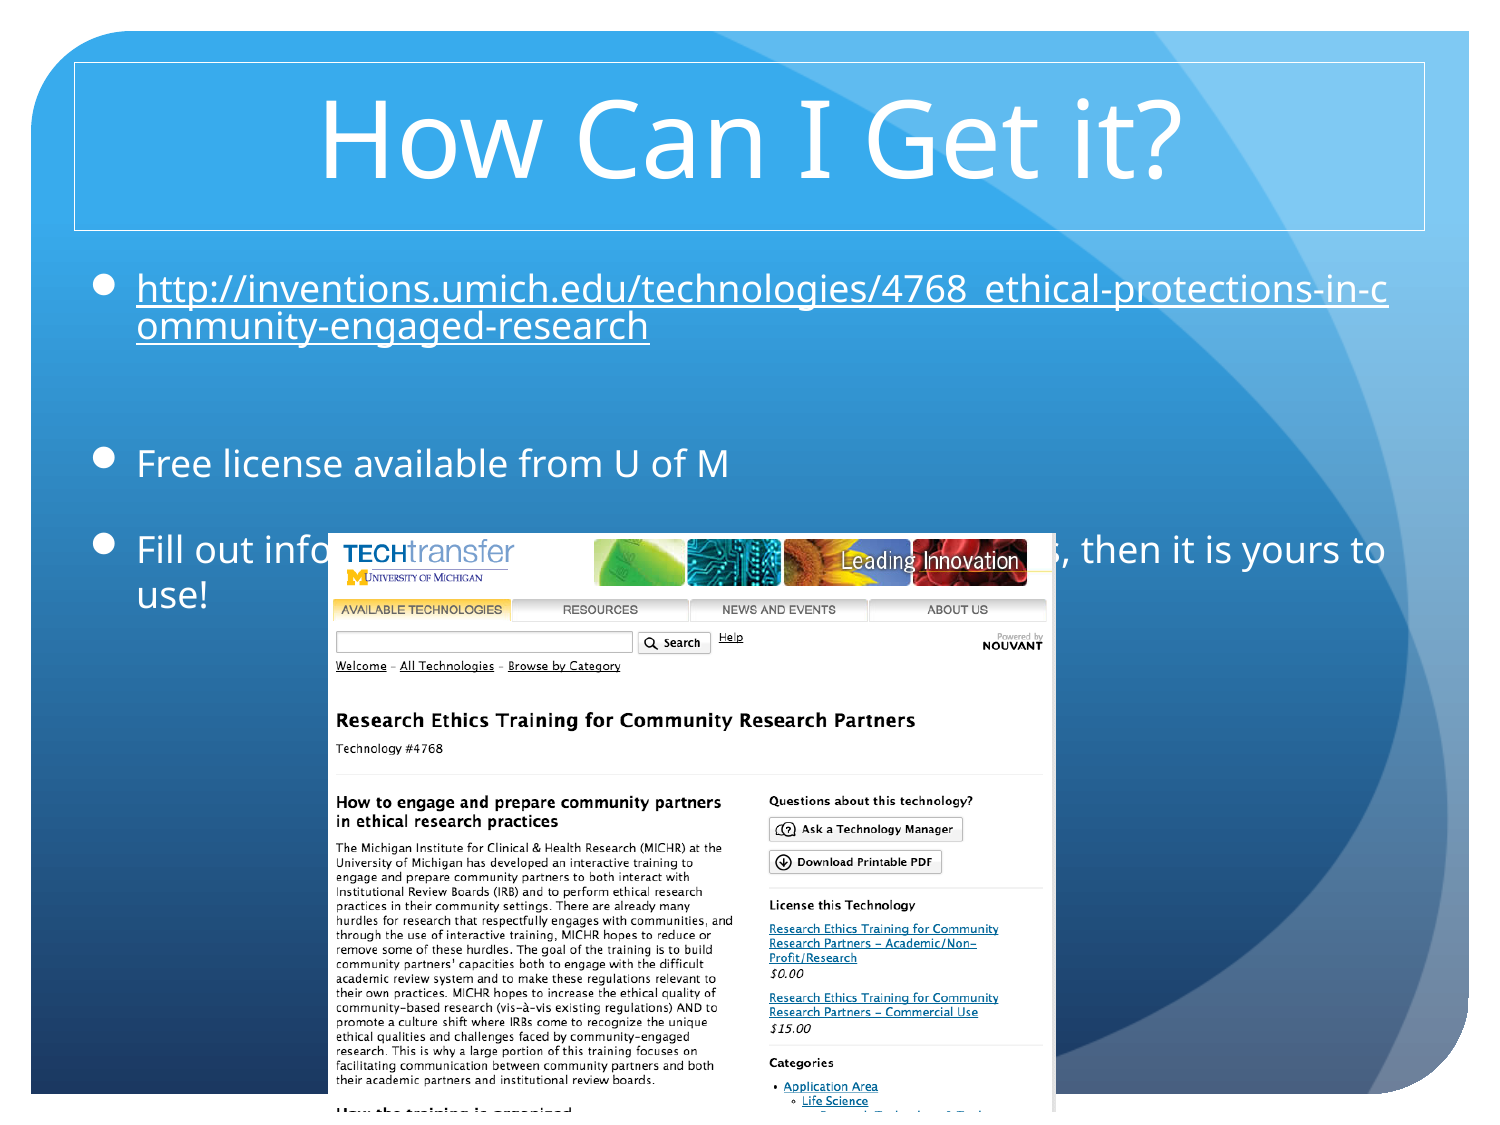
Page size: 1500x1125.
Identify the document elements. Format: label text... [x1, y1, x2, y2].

text_box http://inventions.umich.edu/technologies/4768_ethical-protections-in-community-engaged-research Free license available from U of M Fill out information and a couple of survey questions, then it is yours to use! [74, 257, 1425, 1000]
text_box How Can I Get it? [74, 62, 1425, 231]
picture [24, 30, 1473, 1112]
